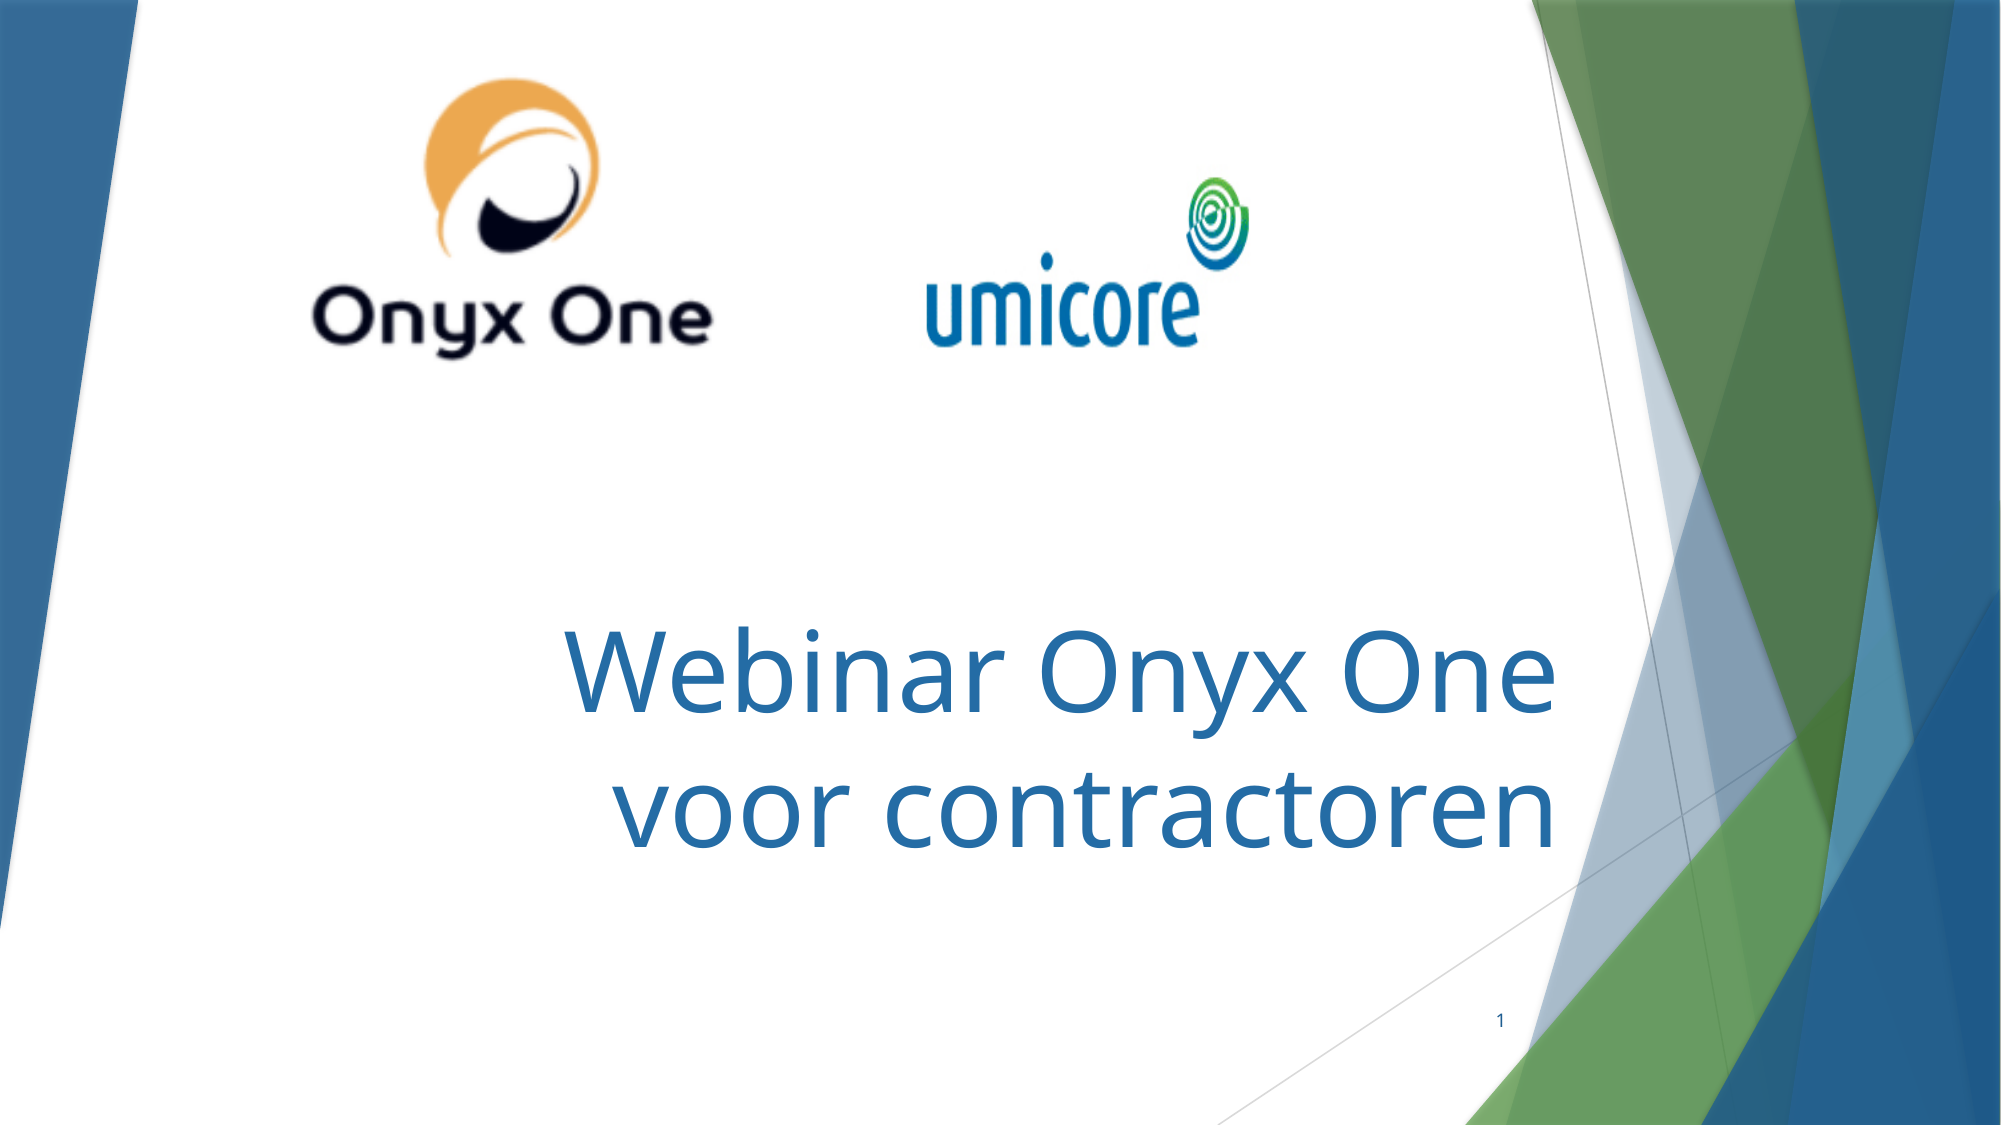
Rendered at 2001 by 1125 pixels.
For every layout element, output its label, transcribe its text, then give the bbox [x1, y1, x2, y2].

title Webinar Onyx One voor contractoren [301, 607, 1576, 878]
picture [899, 132, 1466, 425]
slide_number 0 [1409, 991, 1522, 1051]
picture [221, 32, 833, 394]
